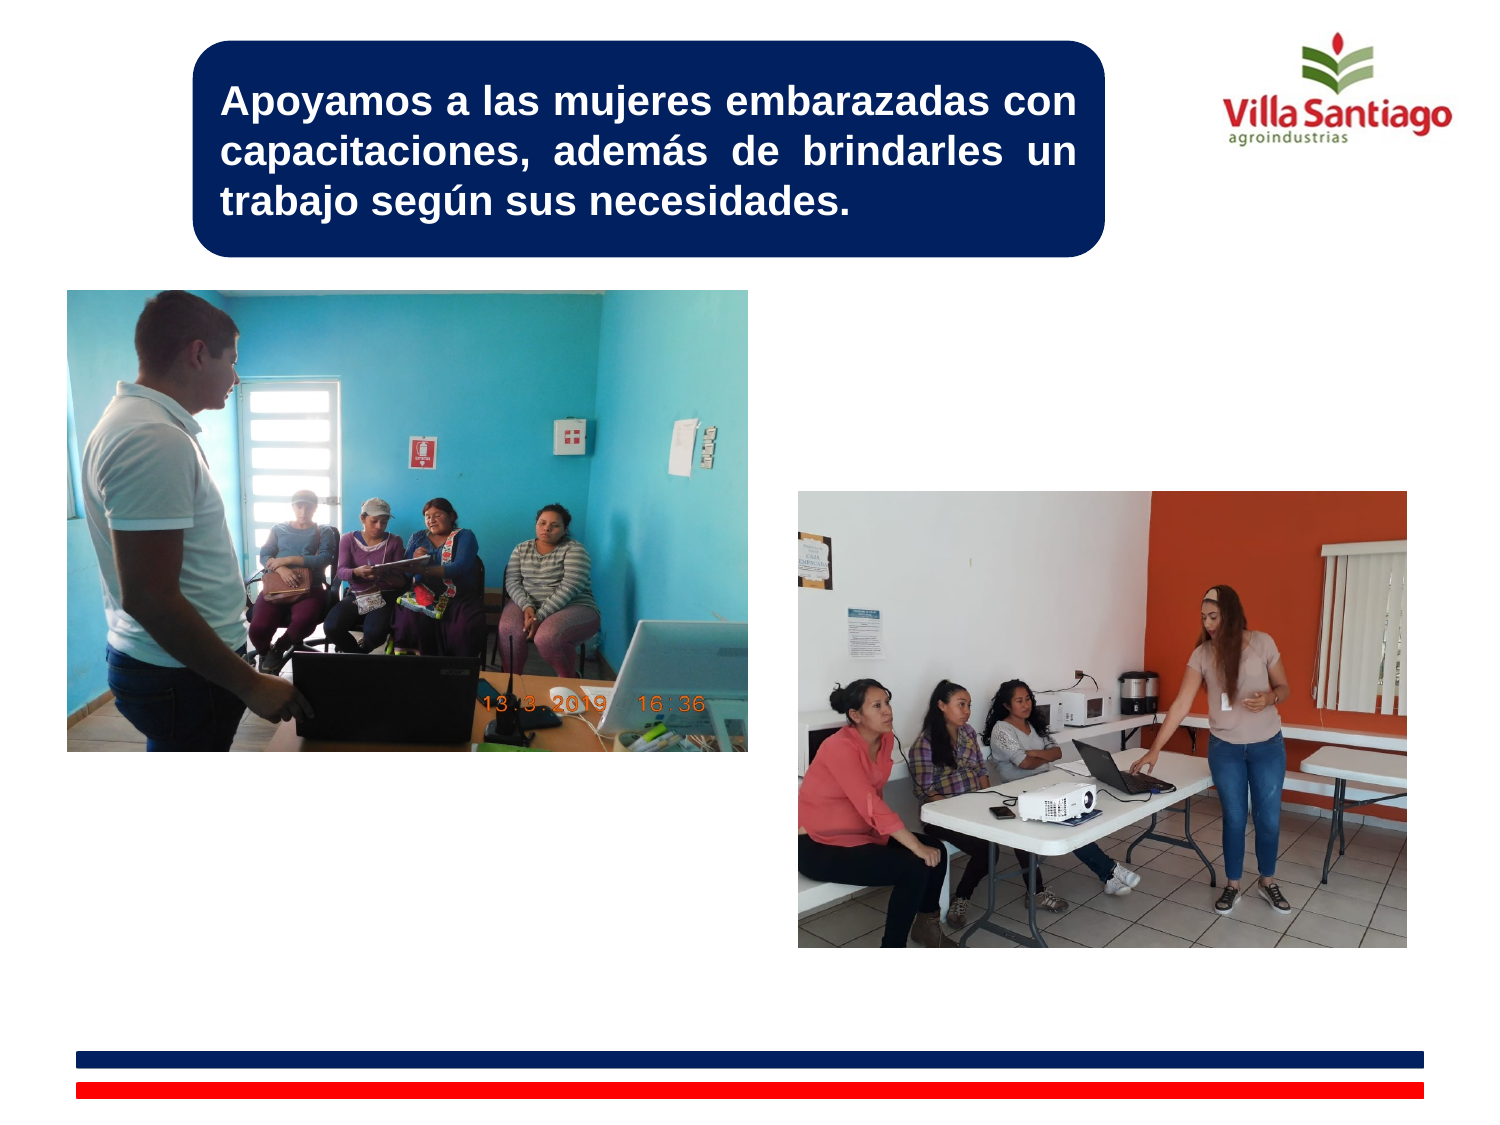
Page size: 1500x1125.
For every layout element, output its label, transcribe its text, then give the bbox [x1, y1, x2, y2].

picture [798, 491, 1408, 949]
text_box Apoyamos a las mujeres embarazadas con capacitaciones, además de brindarles un trabajo según sus necesidades. [192, 40, 1105, 258]
picture [67, 290, 748, 752]
picture [1222, 30, 1459, 150]
picture [76, 1051, 1424, 1099]
